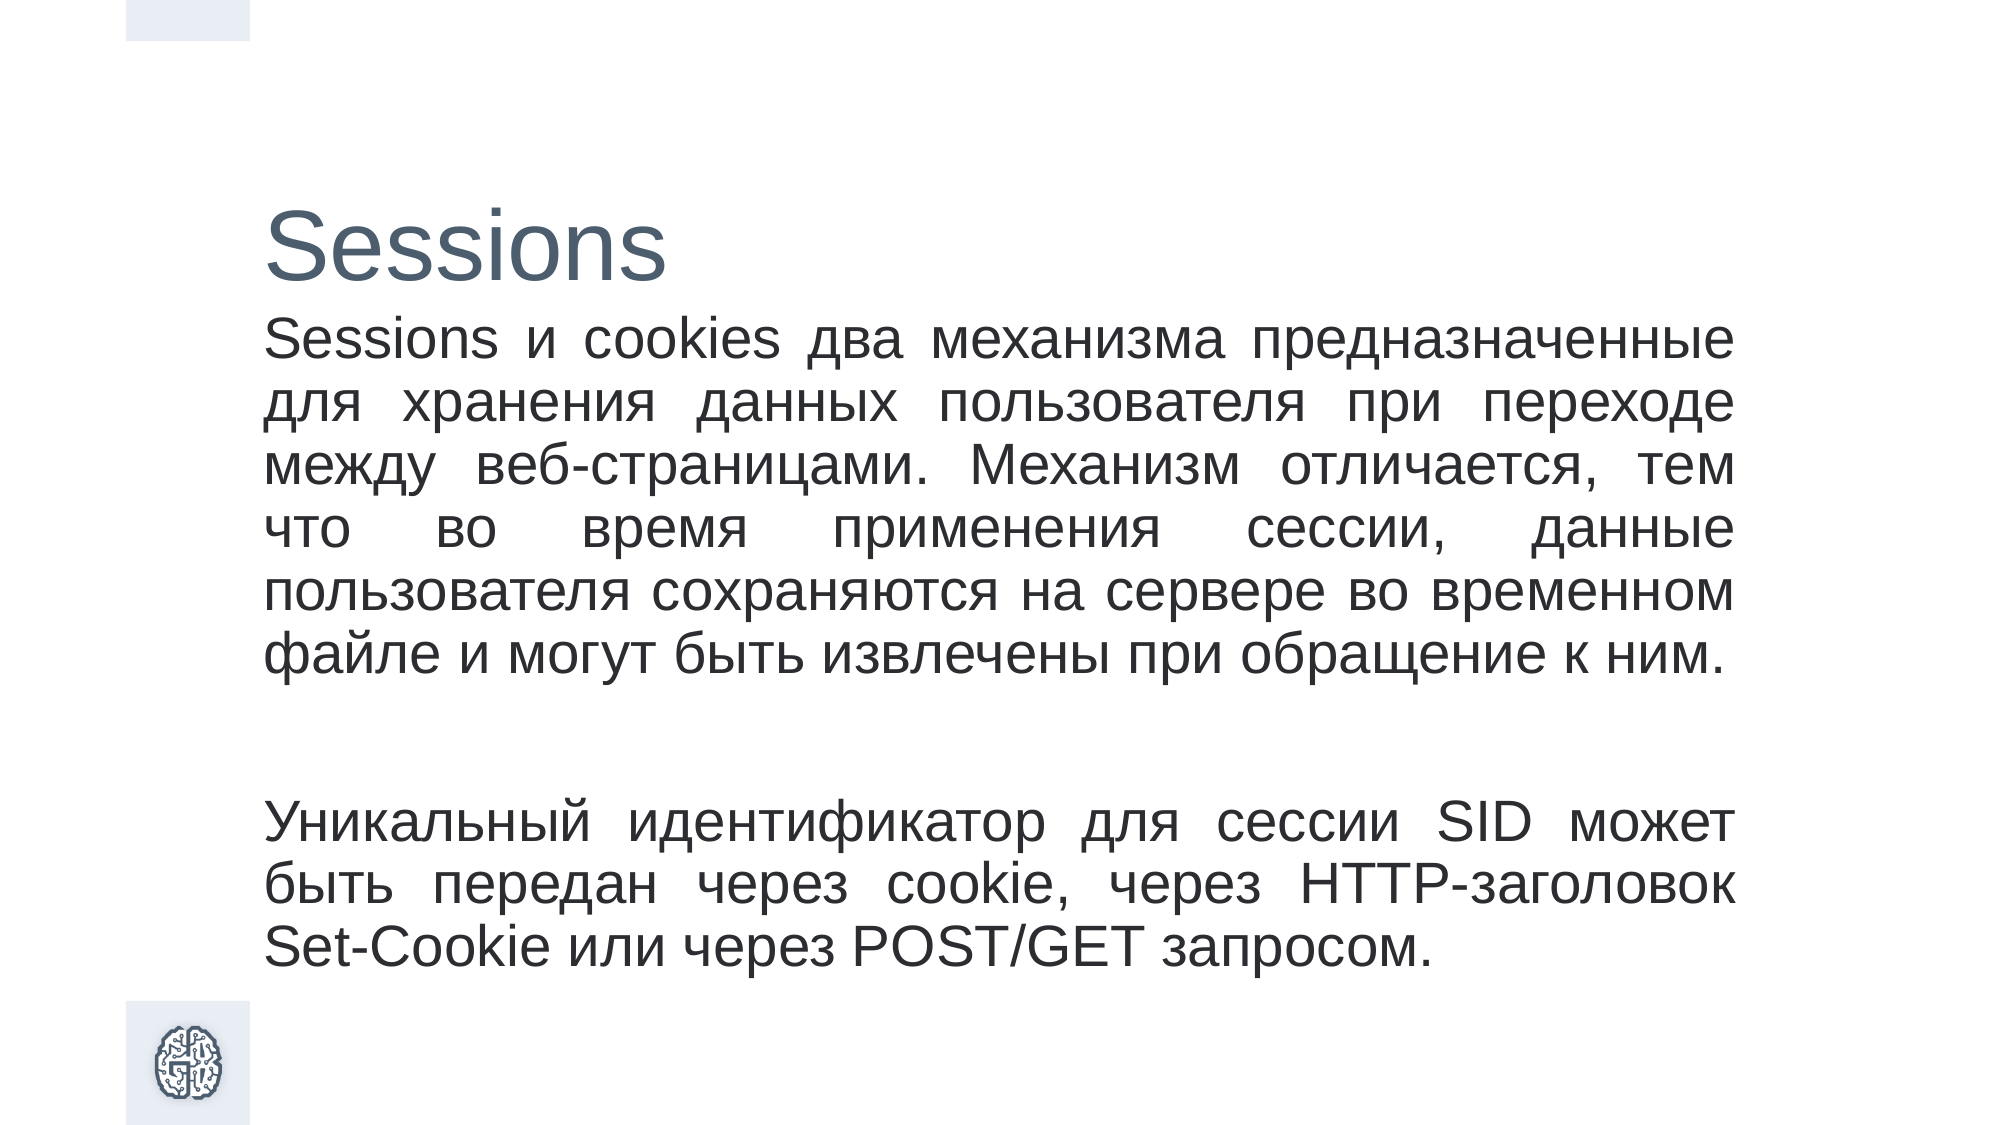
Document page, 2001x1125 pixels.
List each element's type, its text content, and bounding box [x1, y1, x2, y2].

list Sessions и cookies два механизма предназначенные для хранения данных пользователя при переходе между веб-страницами. Механизм отличается, тем что во время применения сессии, данные пользователя сохраняются на сервере во временном файле и могут быть извлечены при обращение к ним. Уникальный идентификатор для сессии SID может быть передан через cookie, через НTTP-заголовок Set-Cookie или через POST/GET запросом. [248, 431, 1752, 941]
title Sessions [248, 124, 1752, 372]
picture [144, 1016, 232, 1110]
